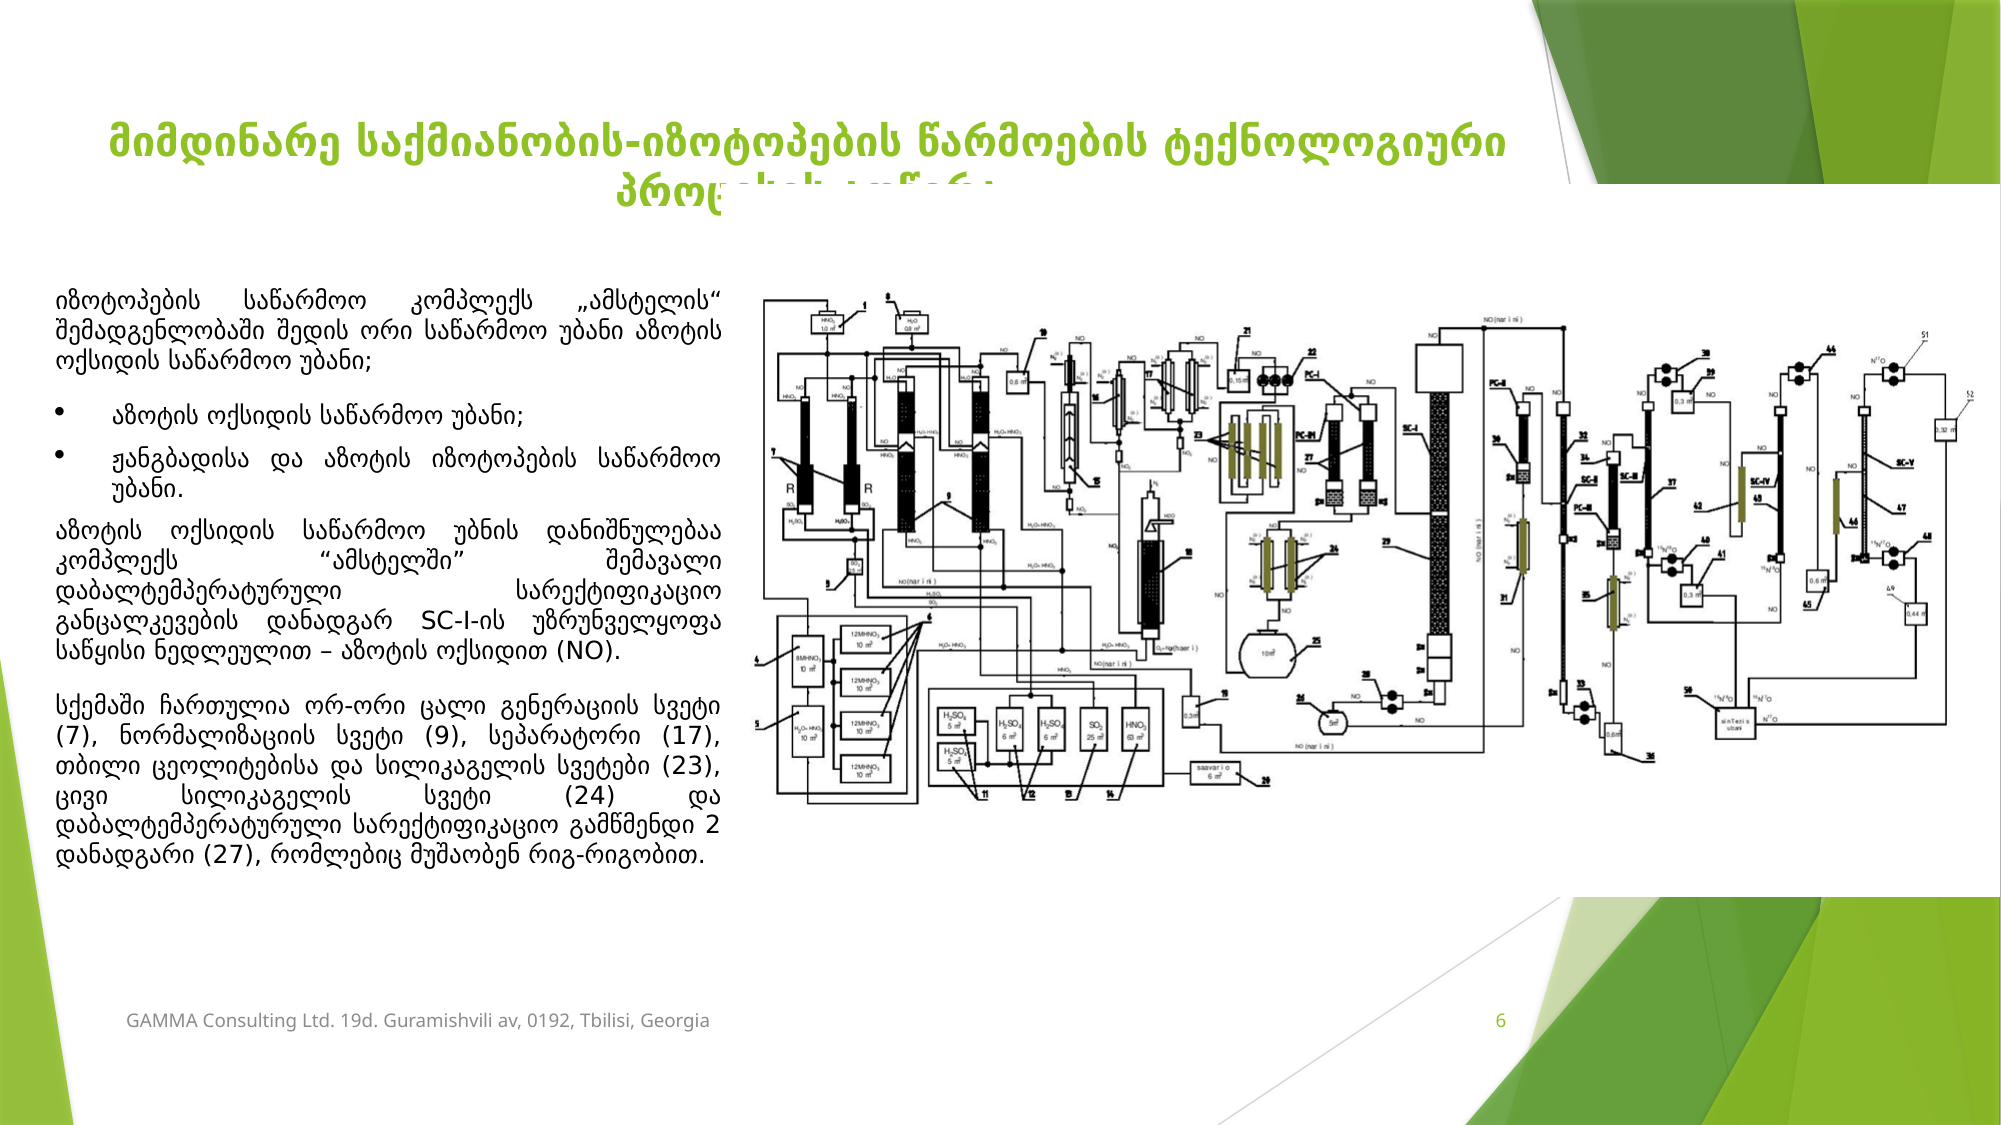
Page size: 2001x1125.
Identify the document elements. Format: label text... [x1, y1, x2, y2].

title მიმდინარე საქმიანობის-იზოტოპების წარმოების ტექნოლოგიური პროცესის აღწერა [0, 56, 1617, 274]
picture [721, 184, 2000, 898]
slide_number 6 [1409, 991, 1522, 1051]
text_box იზოტოპების საწარმოო კომპლექს „ამსტელის“ შემადგენლობაში შედის ორი საწარმოო უბანი აზოტის ოქსიდის საწარმოო უბანი; აზოტის ოქსიდის საწარმოო უბანი; ჟანგბადისა და აზოტის იზოტოპების საწარმოო უბანი. აზოტის ოქსიდის საწარმოო უბნის დანიშნულებაა კომპლექს “ამსტელში” შემავალი დაბალტემპერატურული სარექტიფიკაციო განცალკევების დანადგარ SC-I-ის უზრუნველყოფა საწყისი ნედლეულით – აზოტის ოქსიდით (NO). სქემაში ჩართულია ორ-ორი ცალი გენერაციის სვეტი (7), ნორმალიზაციის სვეტი (9), სეპარატორი (17), თბილი ცეოლიტებისა და სილიკაგელის სვეტები (23), ცივი სილიკაგელის სვეტი (24) და დაბალტემპერატურული სარექტიფიკაციო გამწმენდი 2 დანადგარი (27), რომლებიც მუშაობენ რიგ-რიგობით. [40, 277, 716, 877]
footer GAMMA Consulting Ltd. 19d. Guramishvili av, 0192, Tbilisi, Georgia [111, 991, 1145, 1051]
